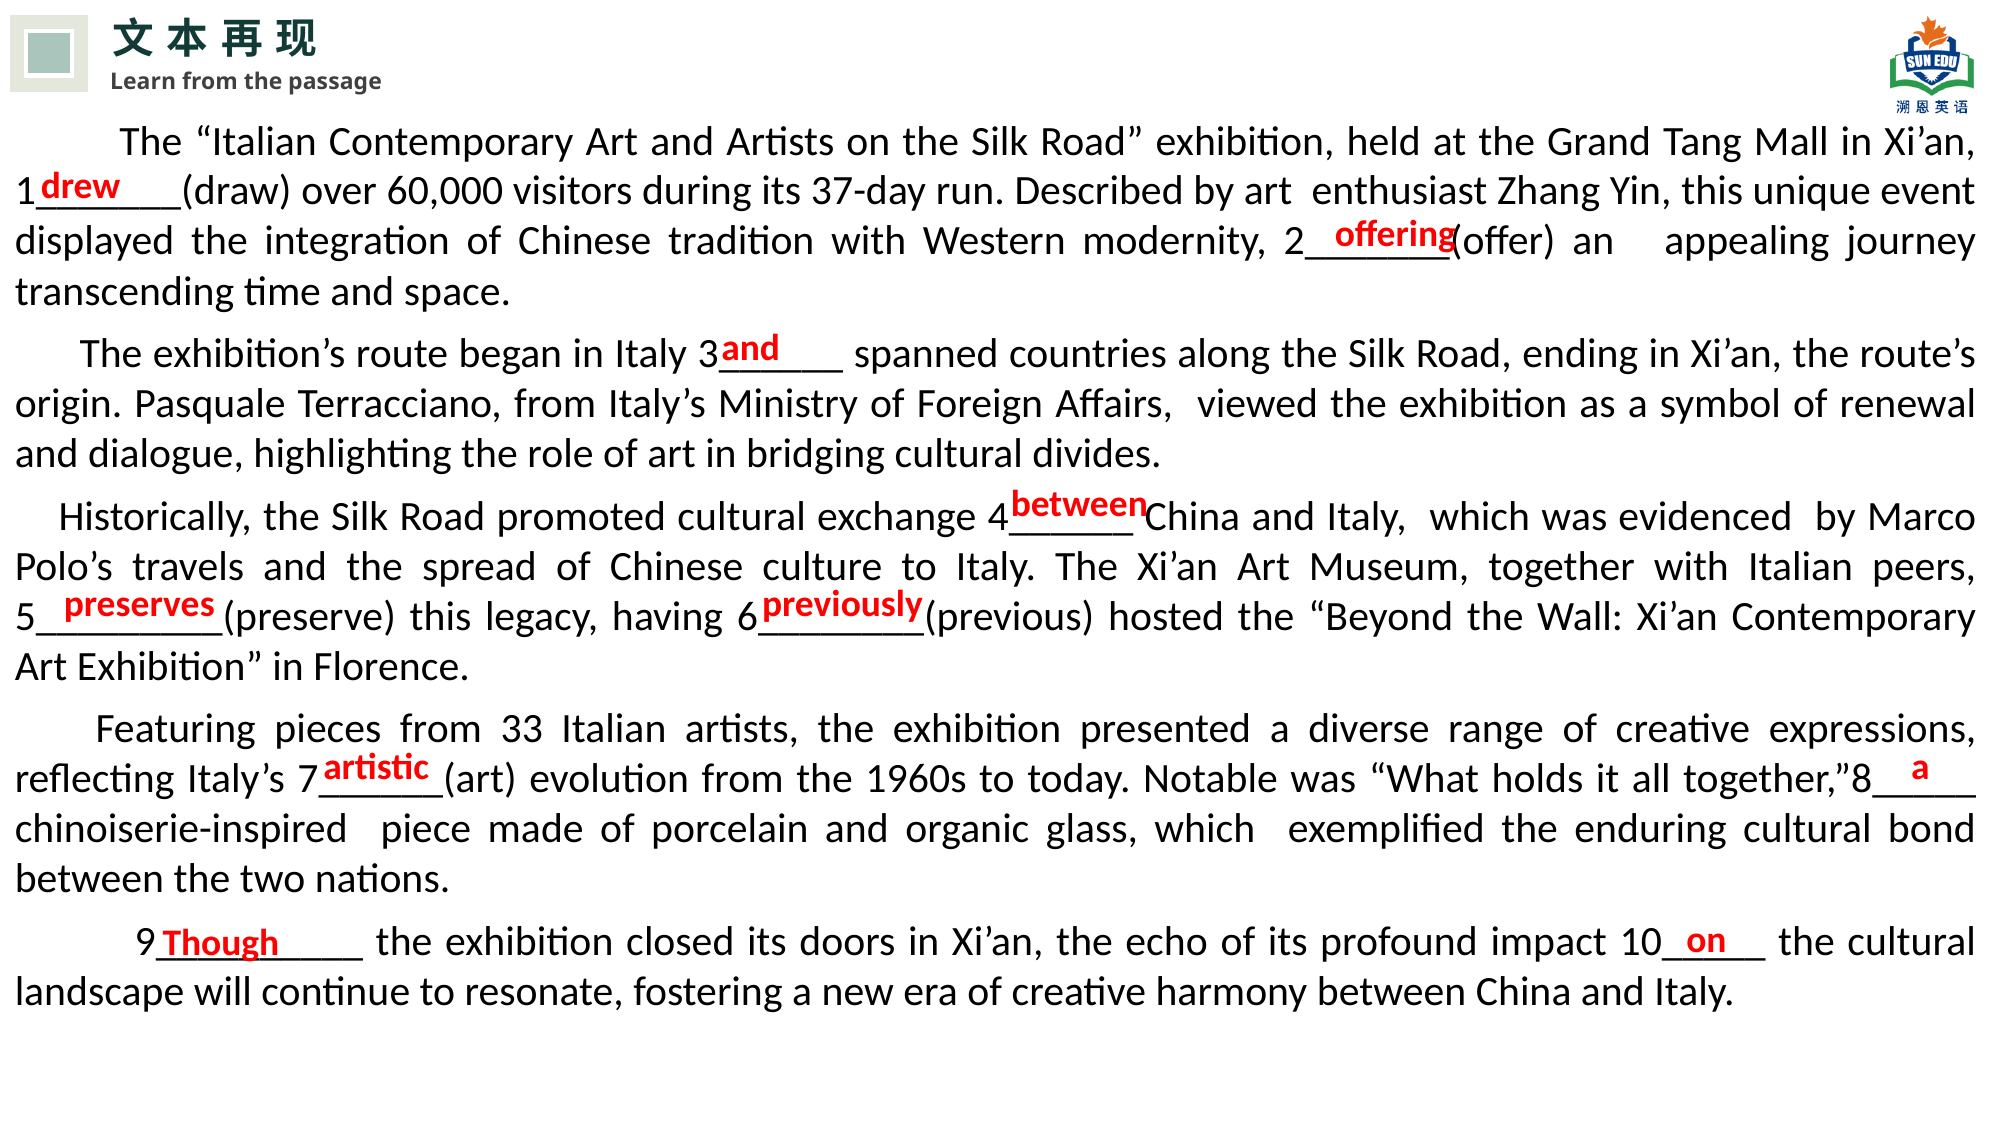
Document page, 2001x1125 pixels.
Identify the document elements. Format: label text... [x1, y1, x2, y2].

text_box artistic [308, 734, 500, 795]
text_box previously [747, 571, 939, 632]
text_box and [706, 315, 898, 376]
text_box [7, 0, 648, 106]
text_box on [1671, 907, 1758, 968]
text_box offering [1319, 201, 1511, 262]
text_box Though [147, 910, 339, 970]
text_box preserves [48, 571, 240, 632]
text_box between [996, 472, 1187, 532]
picture [1882, 13, 1983, 105]
text_box drew [26, 154, 154, 214]
text_box a [1896, 734, 1950, 795]
text_box The “Italian Contemporary Art and Artists on the Silk Road” exhibition, held at the Grand Tang Mall in Xi’an, 1_______(draw) over 60,000 visitors during its 37-day run. Described by art enthusiast Zhang Yin, this unique event displayed the integration of Chinese tradition with Western modernity, 2_______(offer) an appealing journey transcending time and space. The exhibition’s route began in Italy 3______ spanned countries along the Silk Road, ending in Xi’an, the route’s origin. Pasquale Terracciano, from Italy’s Ministry of Foreign Affairs, viewed the exhibition as a symbol of renewal and dialogue, highlighting the role of art in bridging cultural divides. Historically, the Silk Road promoted cultural exchange 4______ China and Italy, which was evidenced by Marco Polo’s travels and the spread of Chinese culture to Italy. The Xi’an Art Museum, together with Italian peers, 5_________(preserve) this legacy, having 6________(previous) hosted the “Beyond the Wall: Xi’an Contemporary Art Exhibition” in Florence. Featuring pieces from 33 Italian artists, the exhibition presented a diverse range of creative expressions, reflecting Italy’s 7______(art) evolution from the 1960s to today. Notable was “What holds it all together,”8_____ chinoiserie-inspired piece made of porcelain and organic glass, which exemplified the enduring cultural bond between the two nations. 9__________ the exhibition closed its doors in Xi’an, the echo of its profound impact 10_____ the cultural landscape will continue to resonate, fostering a new era of creative harmony between China and Italy. [0, 105, 1993, 1022]
